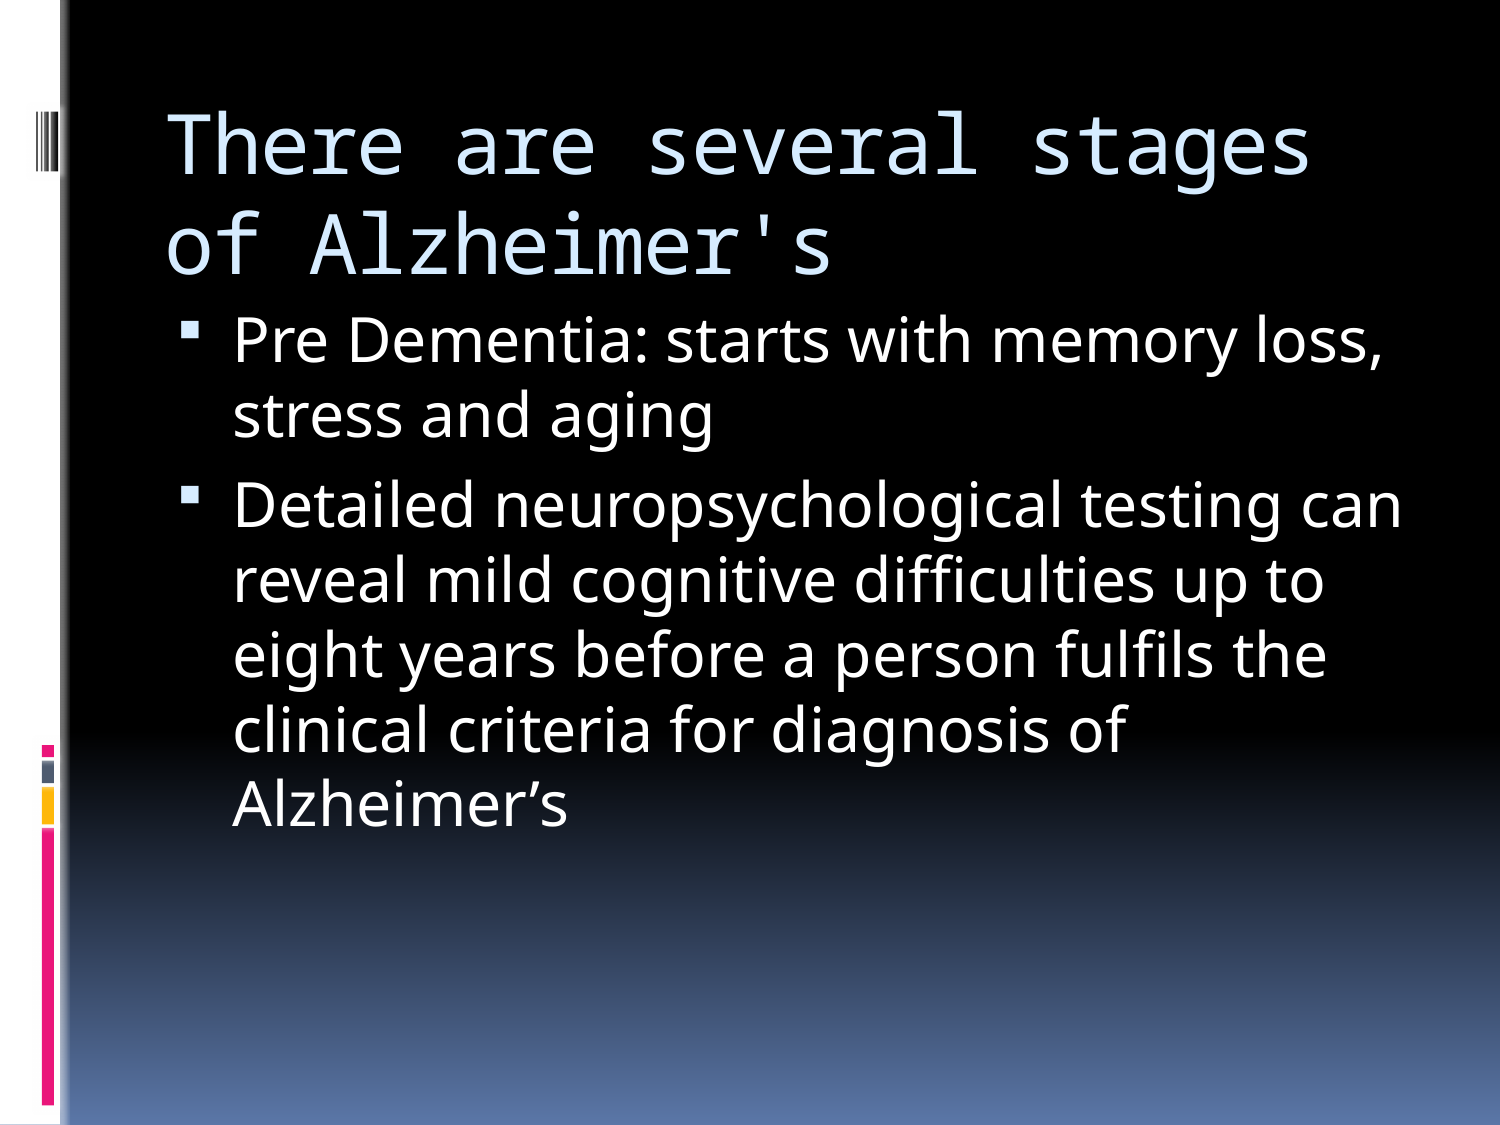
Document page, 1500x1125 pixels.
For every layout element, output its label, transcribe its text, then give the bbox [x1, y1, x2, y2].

list Pre Dementia: starts with memory loss, stress and aging Detailed neuropsychological testing can reveal mild cognitive difficulties up to eight years before a person fulfils the clinical criteria for diagnosis of Alzheimer’s [149, 292, 1426, 1043]
title There are several stages of Alzheimer's [150, 84, 1425, 235]
